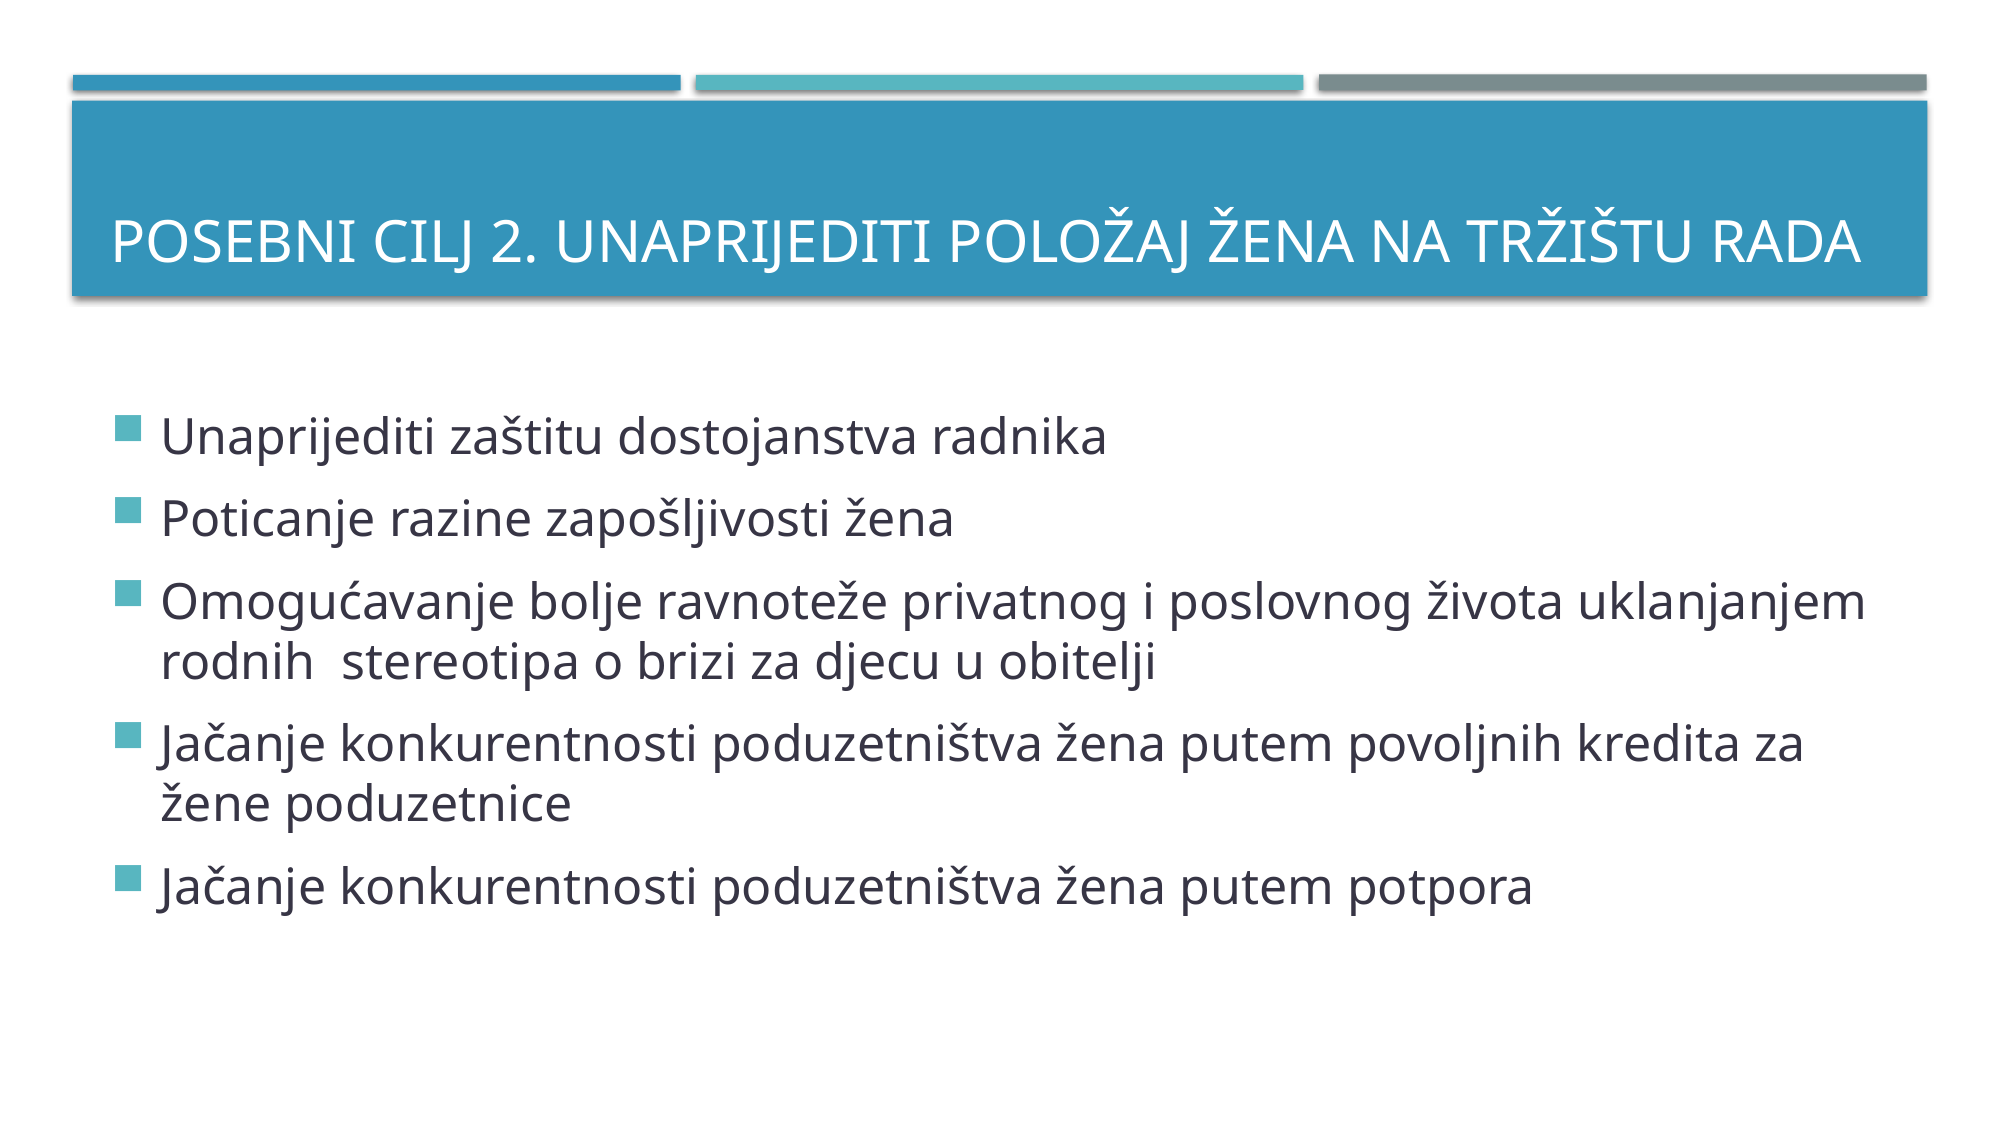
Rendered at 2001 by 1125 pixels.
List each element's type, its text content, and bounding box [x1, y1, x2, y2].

title Posebni cilj 2. Unaprijediti položaj žena na tržištu rada [95, 115, 1905, 282]
list Unaprijediti zaštitu dostojanstva radnika Poticanje razine zapošljivosti žena Omogućavanje bolje ravnoteže privatnog i poslovnog života uklanjanjem rodnih stereotipa o brizi za djecu u obitelji Jačanje konkurentnosti poduzetništva žena putem povoljnih kredita za žene poduzetnice Jačanje konkurentnosti poduzetništva žena putem potpora [95, 357, 1905, 962]
